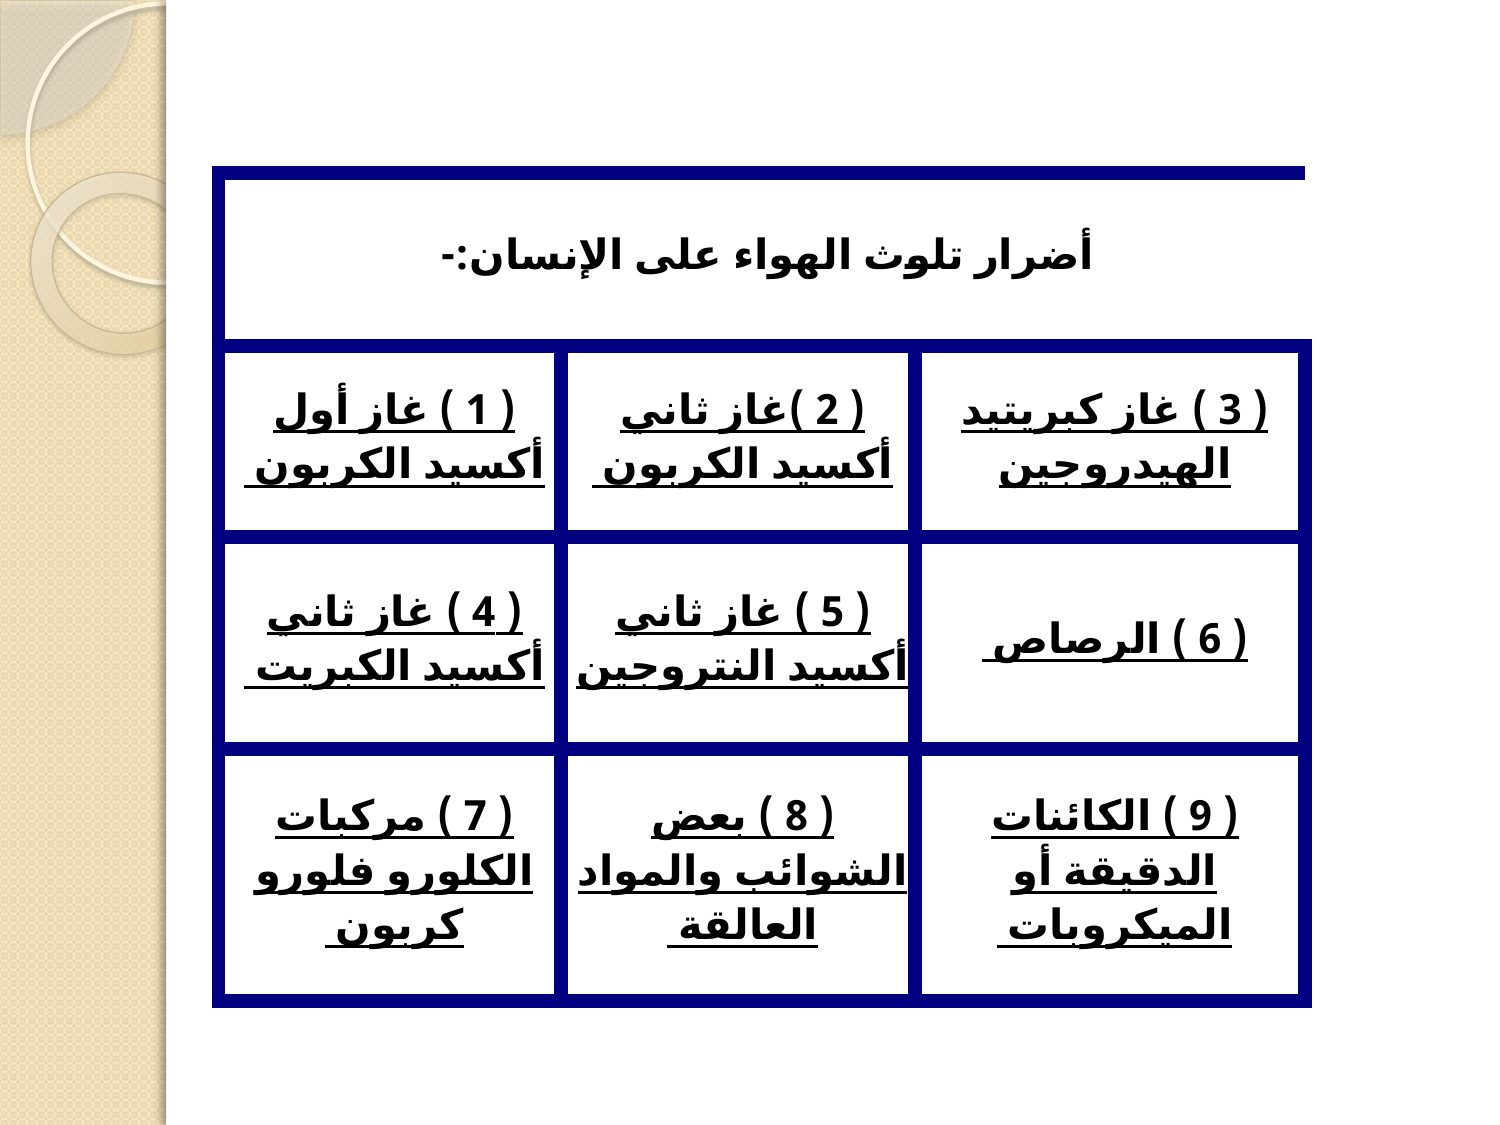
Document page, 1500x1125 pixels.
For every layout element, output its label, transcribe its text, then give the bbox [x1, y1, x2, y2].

table_cell ( 7 ) مركبات الكلورو فلورو كربون [225, 756, 554, 994]
table_cell ( 3 ) غاز كبريتيد الهيدروجين [922, 353, 1298, 530]
table_header أضرار تلوث الهواء على الإنسان:- [225, 180, 1305, 339]
table_cell ( 4 ) غاز ثاني أكسيد الكبريت [225, 544, 554, 742]
table_cell ( 5 ) غاز ثاني أكسيد النتروجين [568, 544, 908, 742]
table_cell ( 8 ) بعض الشوائب والمواد العالقة [568, 756, 908, 994]
table_cell ( 1 ) غاز أول أكسيد الكربون [225, 353, 554, 530]
table_cell ( 2 )غاز ثاني أكسيد الكربون [568, 353, 908, 530]
table_cell ( 9 ) الكائنات الدقيقة أو الميكروبات [922, 756, 1298, 994]
table_cell ( 6 ) الرصاص [922, 544, 1298, 742]
